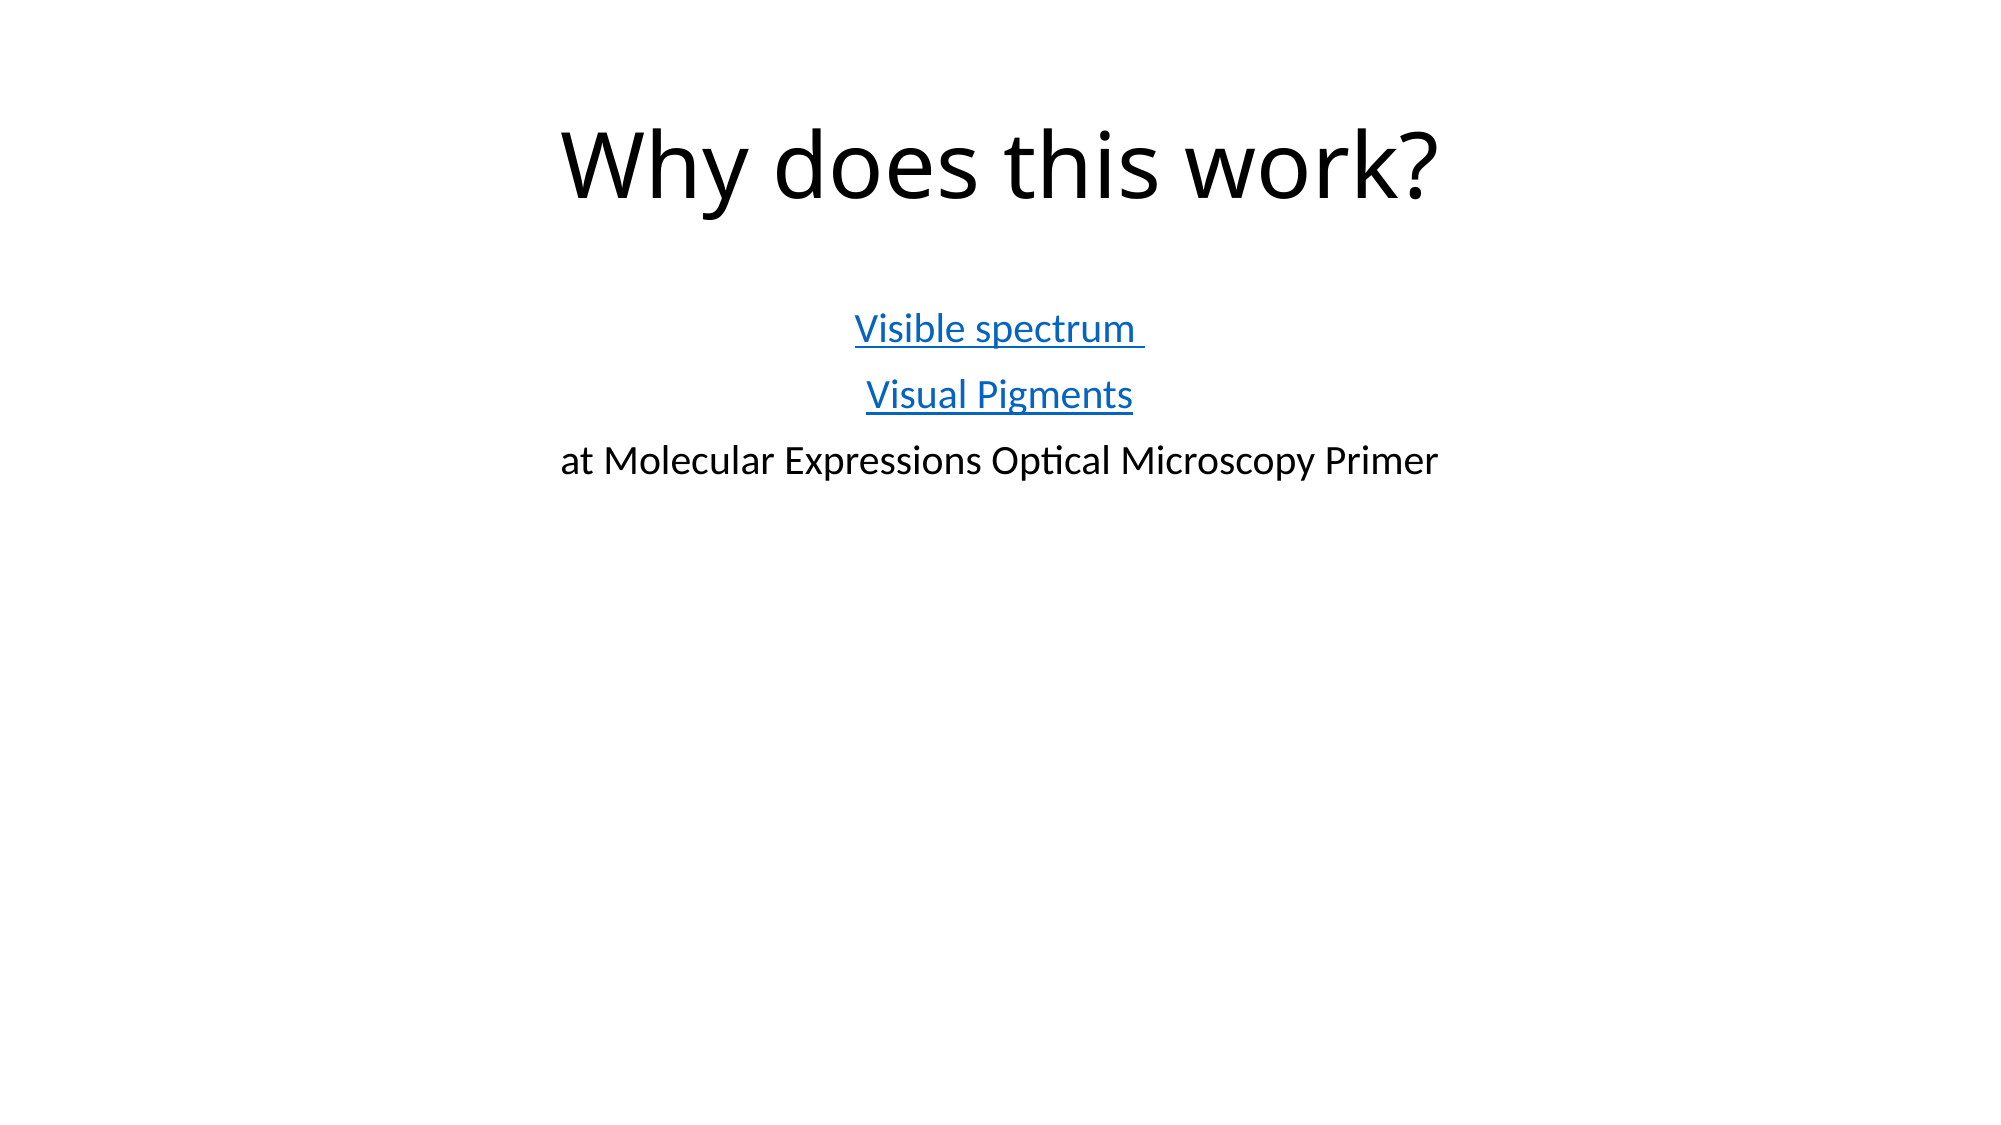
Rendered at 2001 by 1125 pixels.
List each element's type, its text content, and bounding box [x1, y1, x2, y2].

title Why does this work? [137, 59, 1863, 278]
list Visible spectrum Visual Pigments at Molecular Expressions Optical Microscopy Primer [137, 299, 1863, 1014]
